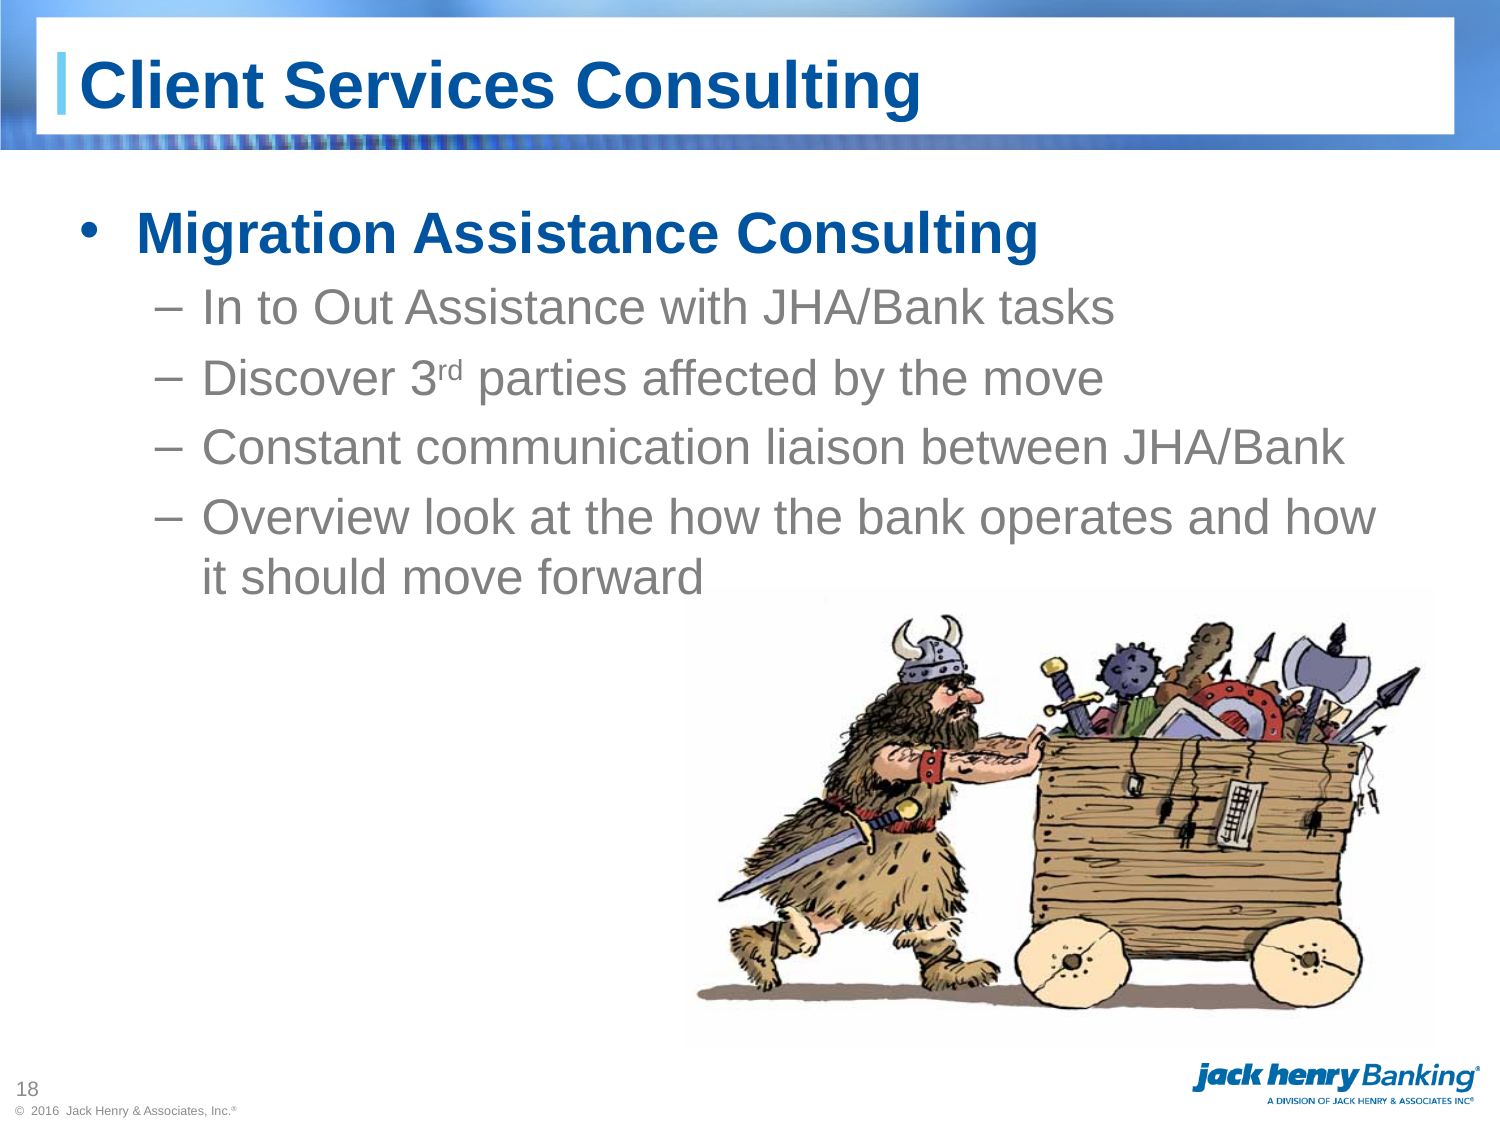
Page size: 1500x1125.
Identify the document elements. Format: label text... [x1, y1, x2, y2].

list Migration Assistance Consulting In to Out Assistance with JHA/Bank tasks Discover 3rd parties affected by the move Constant communication liaison between JHA/Bank Overview look at the how the bank operates and how it should move forward [64, 187, 1415, 930]
slide_number 18 [0, 1071, 97, 1105]
picture [1192, 1063, 1480, 1098]
title Client Services Consulting [64, 46, 1415, 118]
picture [0, 0, 1500, 150]
footer © 2016 Jack Henry & Associates, Inc.® [0, 1098, 1500, 1123]
picture [684, 587, 1436, 1047]
